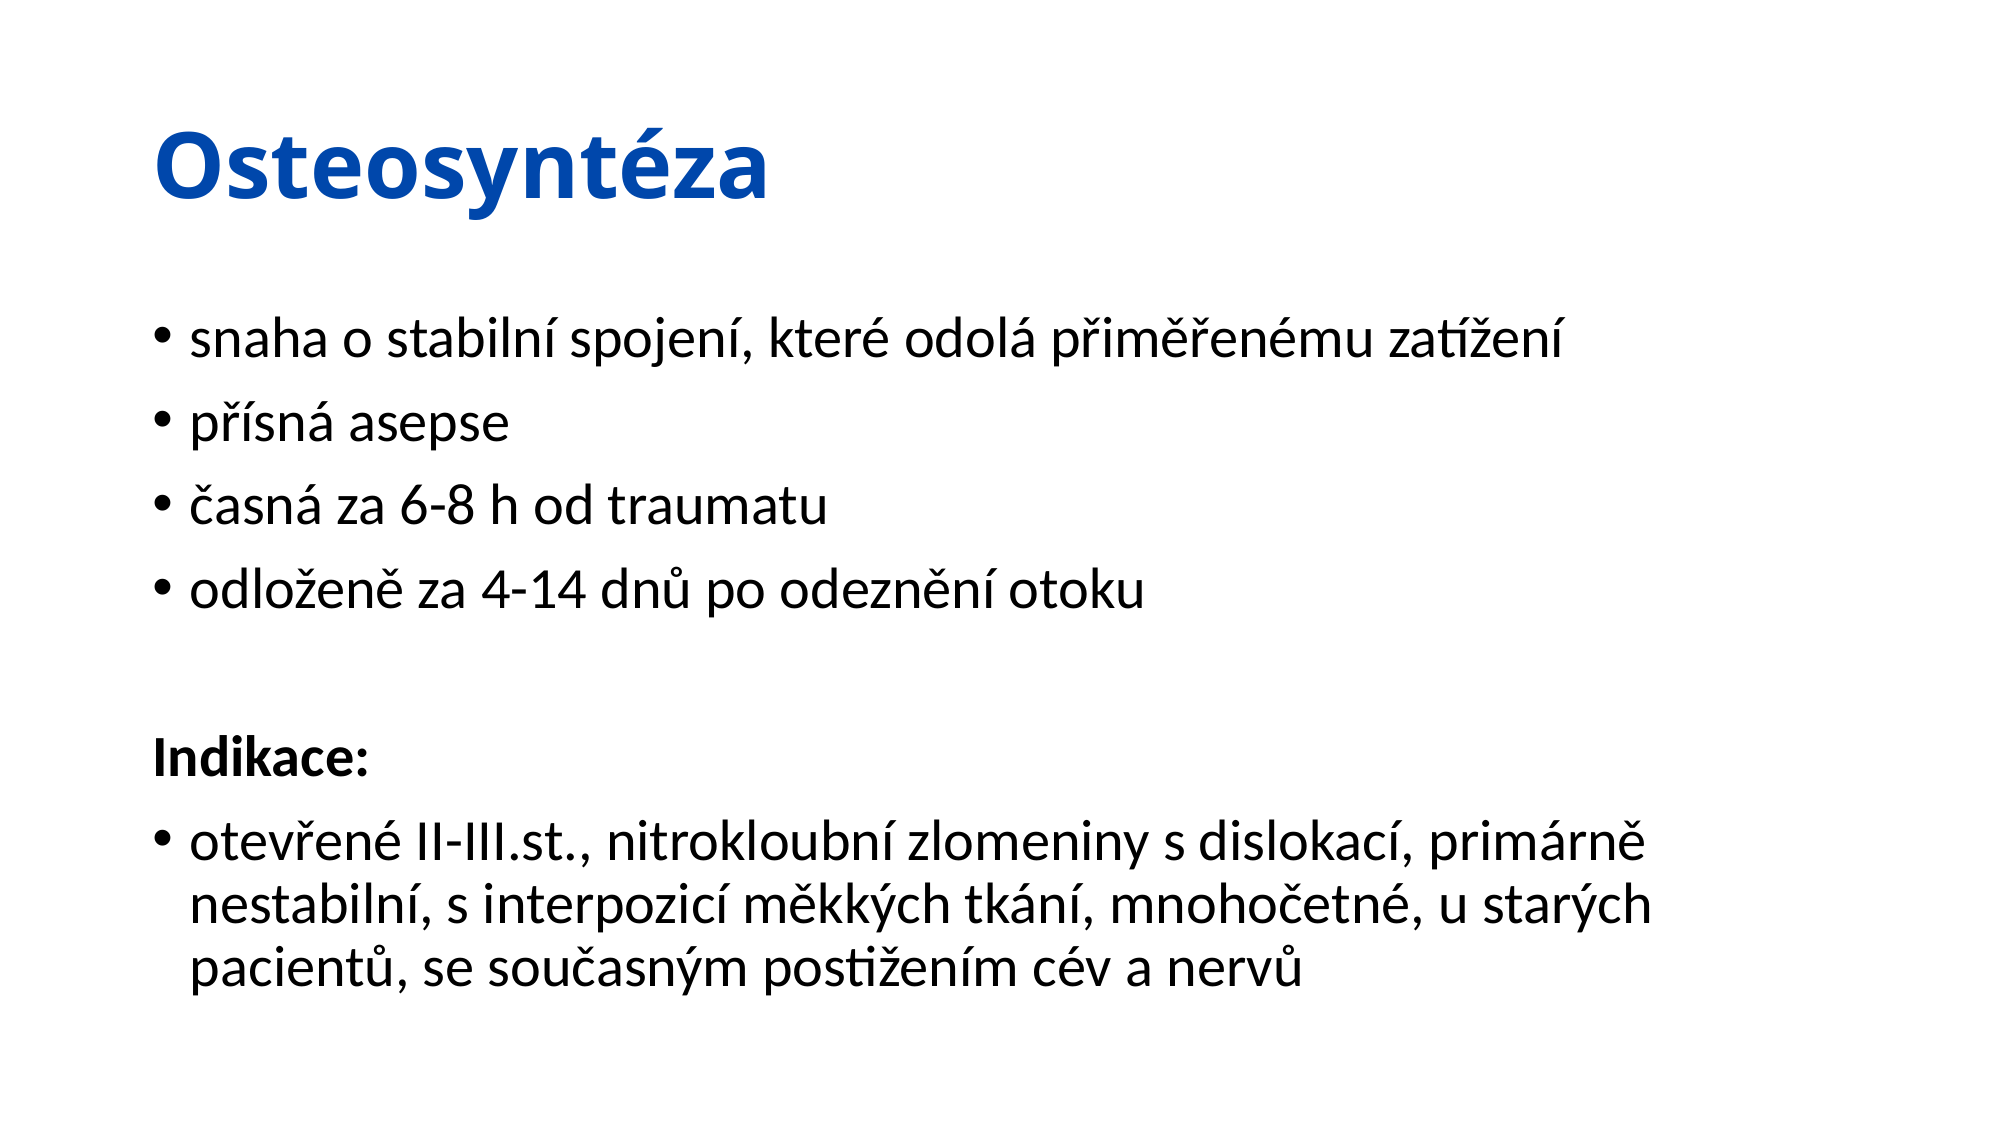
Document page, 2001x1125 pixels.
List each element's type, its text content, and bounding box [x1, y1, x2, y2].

title Osteosyntéza [137, 59, 1863, 278]
list snaha o stabilní spojení, které odolá přiměřenému zatížení přísná asepse časná za 6-8 h od traumatu odloženě za 4-14 dnů po odeznění otoku Indikace: otevřené II-III.st., nitrokloubní zlomeniny s dislokací, primárně nestabilní, s interpozicí měkkých tkání, mnohočetné, u starých pacientů, se současným postižením cév a nervů [137, 299, 1863, 1014]
